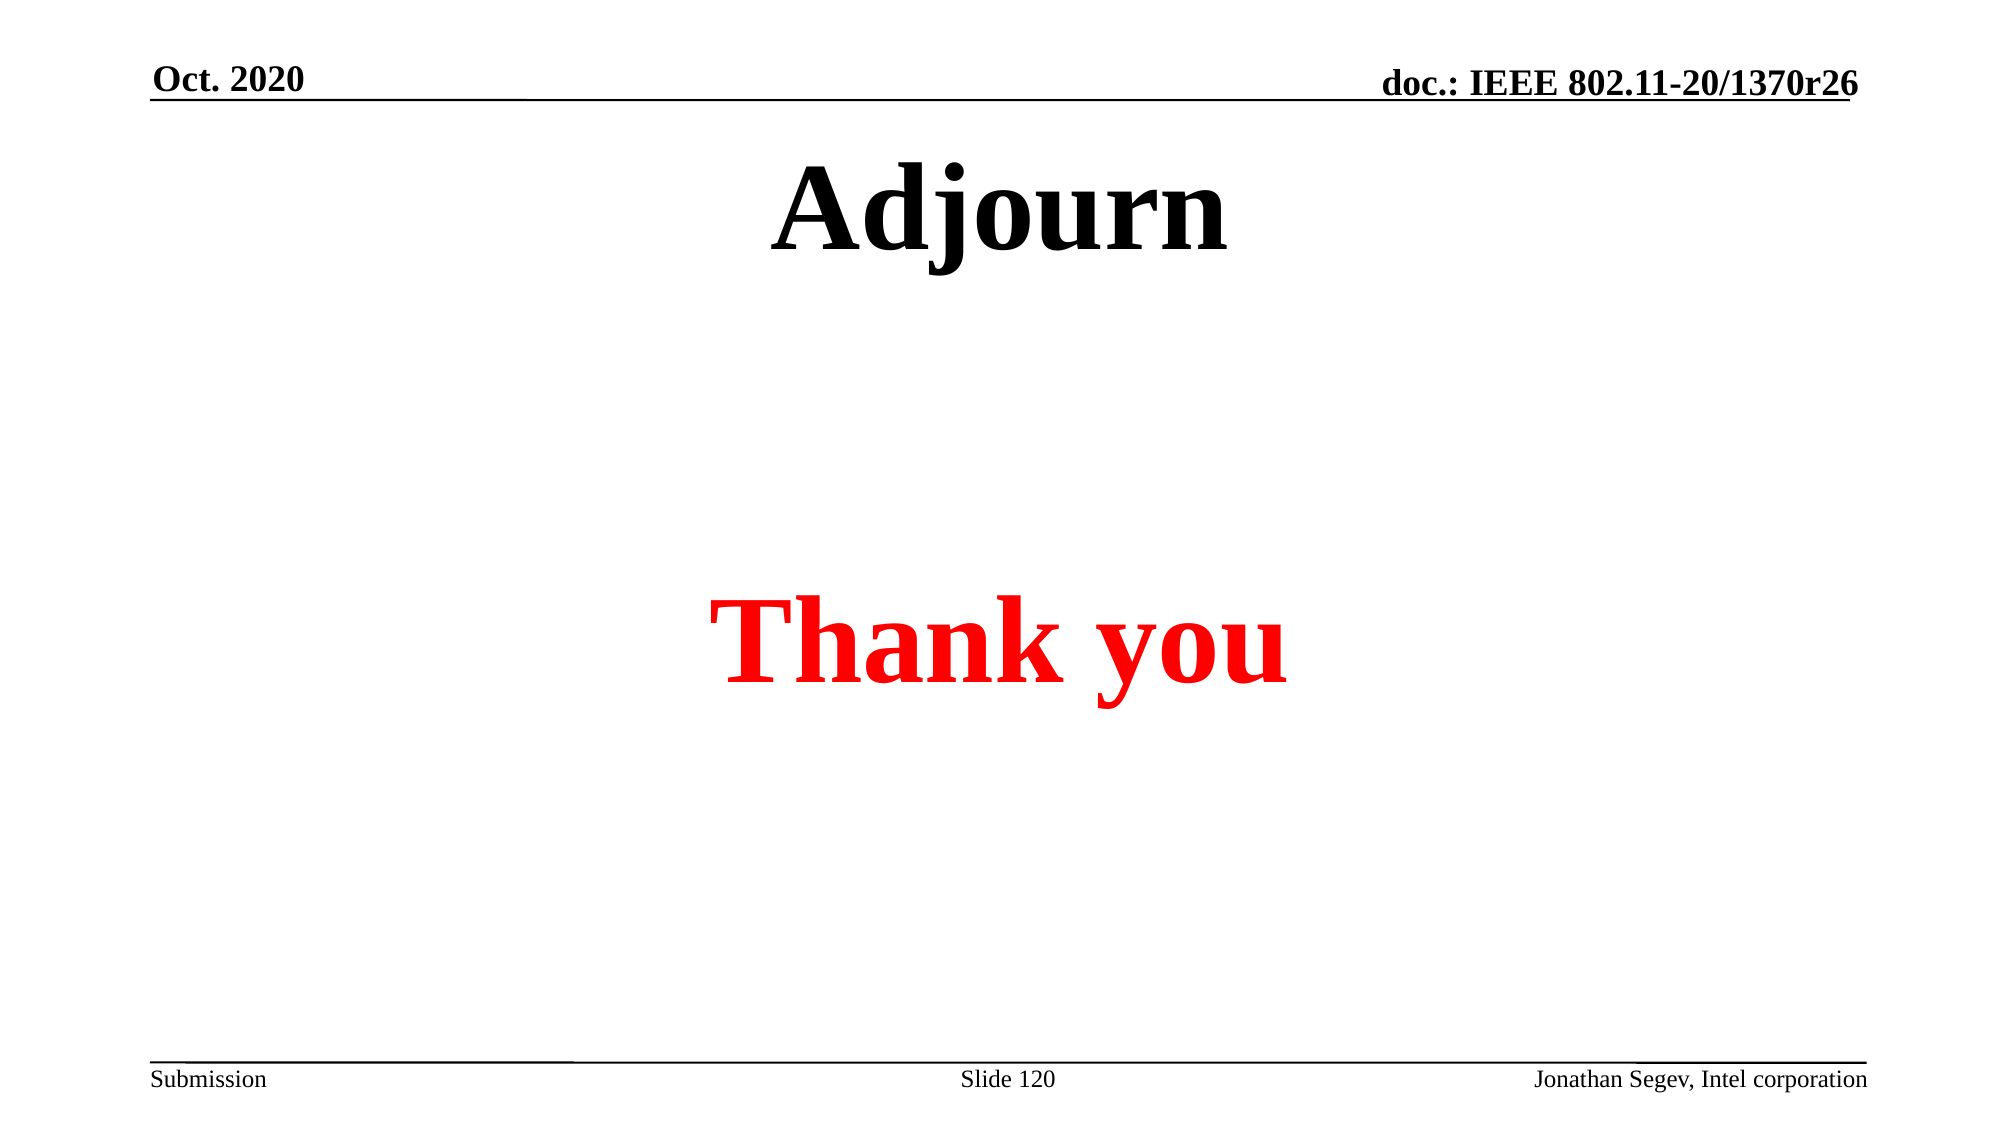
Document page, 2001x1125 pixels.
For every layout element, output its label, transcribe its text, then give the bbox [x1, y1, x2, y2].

list Thank you [149, 324, 1850, 1000]
footer Jonathan Segev, Intel corporation [1171, 1061, 1869, 1093]
slide_number Slide 120 [950, 1061, 1067, 1123]
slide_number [152, 54, 563, 100]
title Adjourn [149, 112, 1850, 288]
